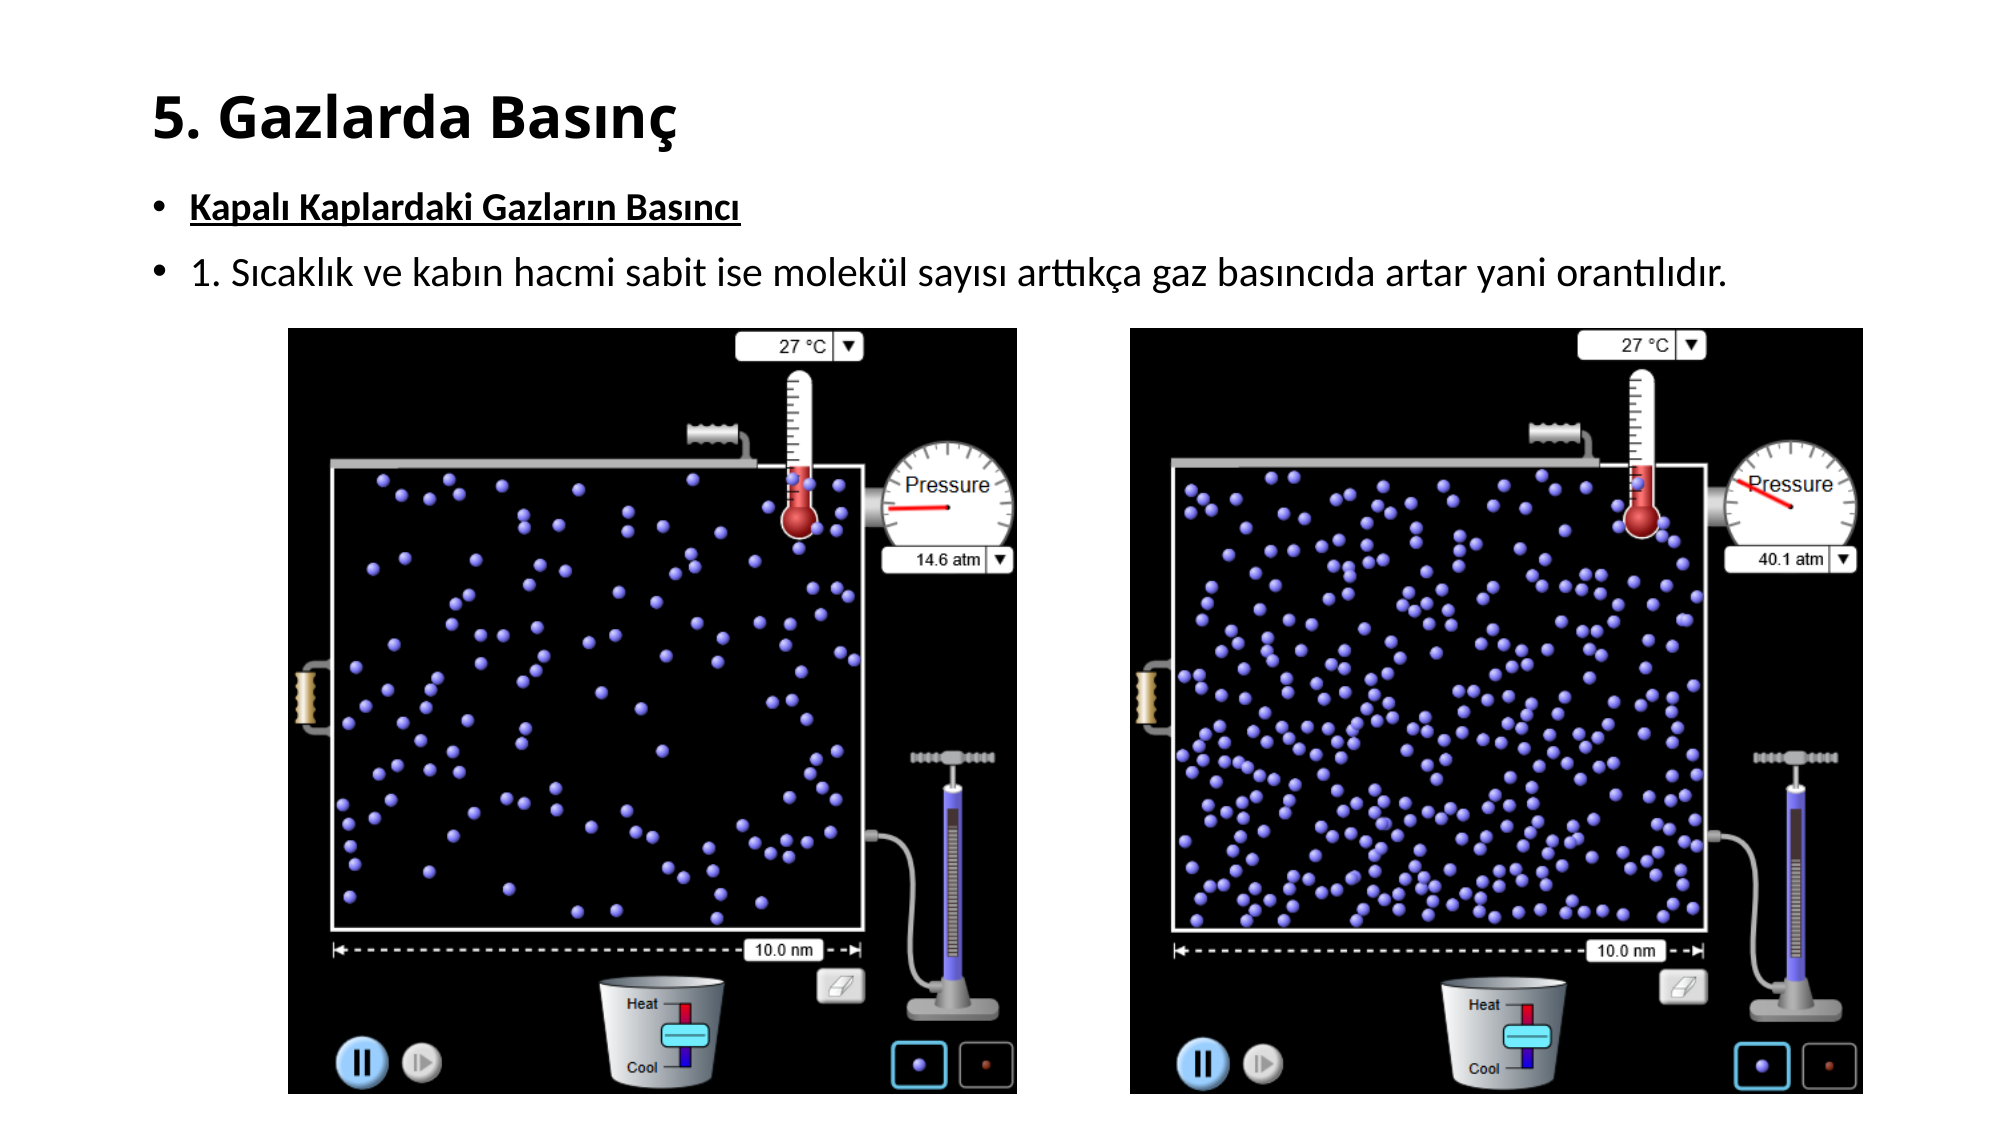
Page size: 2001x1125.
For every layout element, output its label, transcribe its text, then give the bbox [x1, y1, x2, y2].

title 5. Gazlarda Basınç [137, 59, 1863, 179]
picture [288, 328, 1017, 1094]
picture [1130, 328, 1863, 1094]
list Kapalı Kaplardaki Gazların Basıncı 1. Sıcaklık ve kabın hacmi sabit ise molekül sayısı arttıkça gaz basıncıda artar yani orantılıdır. [137, 179, 1863, 1014]
